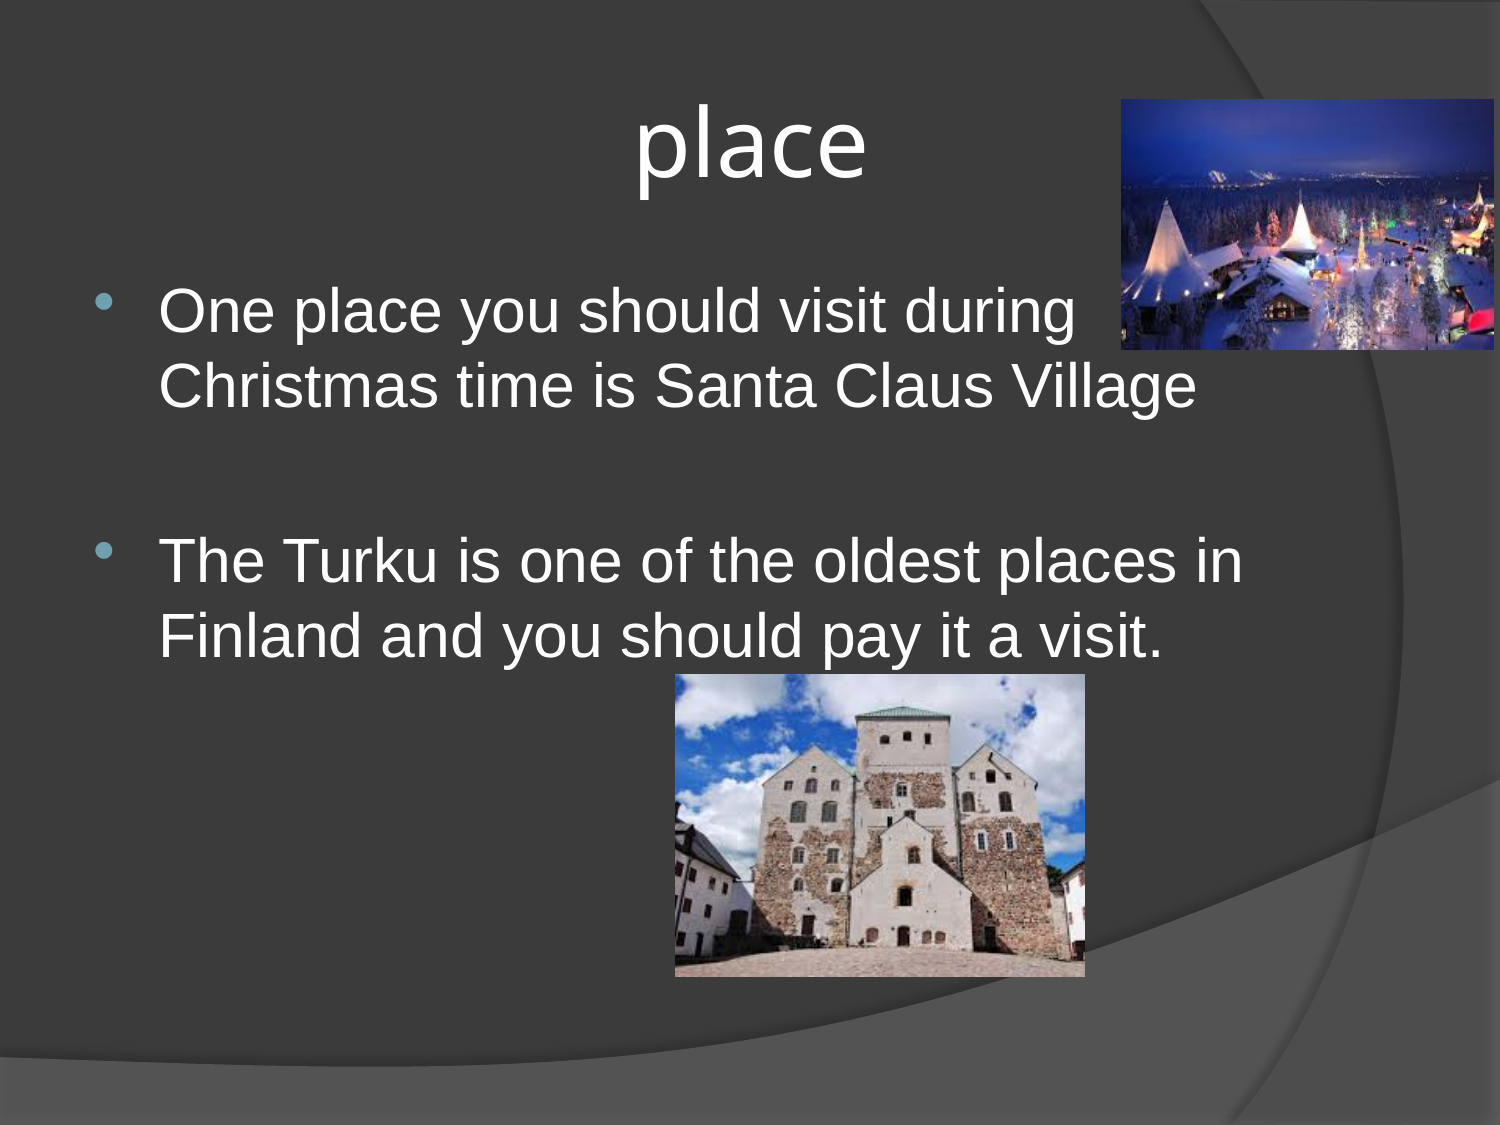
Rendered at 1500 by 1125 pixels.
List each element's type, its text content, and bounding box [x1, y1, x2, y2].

list One place you should visit during Christmas time is Santa Claus Village The Turku is one of the oldest places in Finland and you should pay it a visit. [75, 262, 1300, 1005]
picture [674, 674, 1085, 977]
picture [1121, 99, 1494, 351]
title place [75, 45, 1300, 233]
